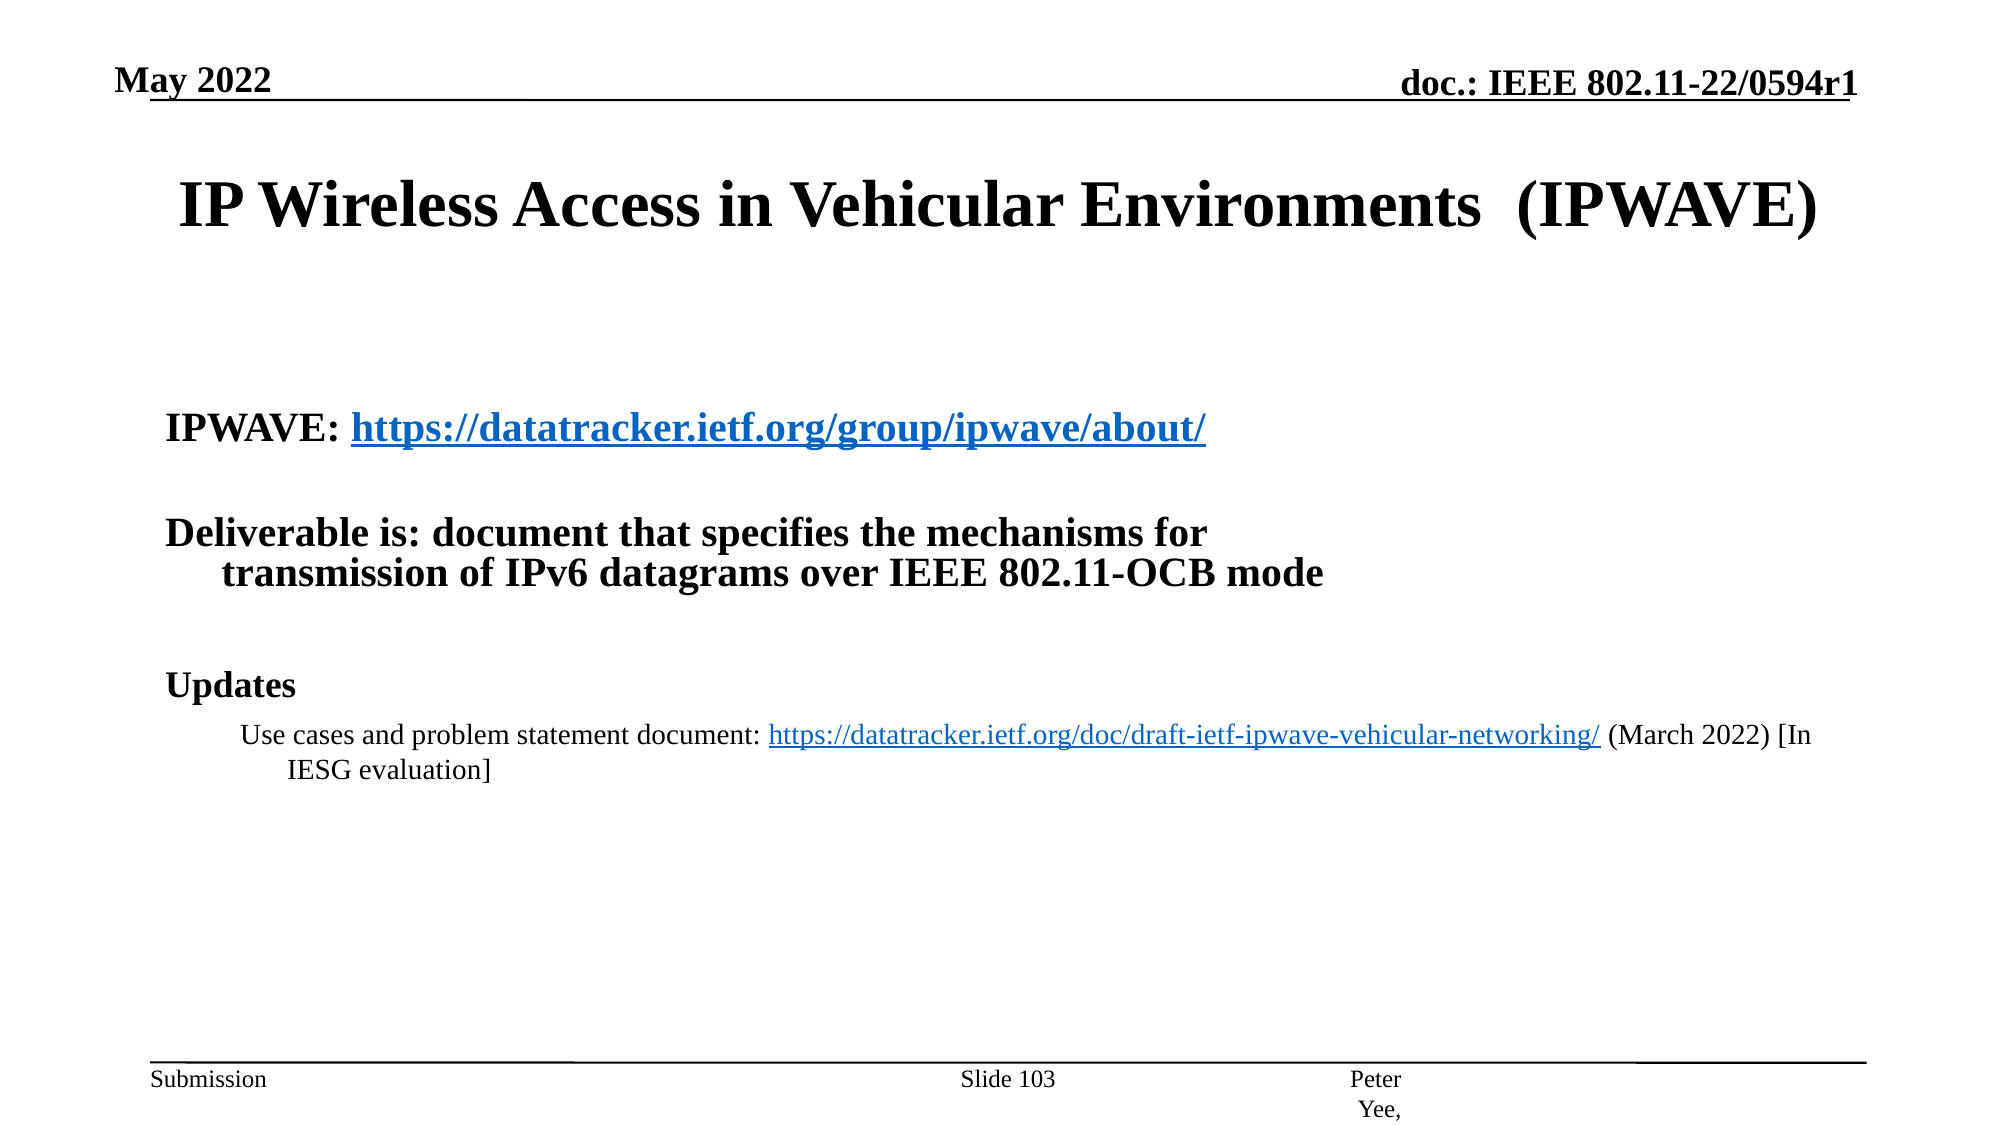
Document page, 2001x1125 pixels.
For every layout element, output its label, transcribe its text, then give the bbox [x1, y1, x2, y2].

title IP Wireless Access in Vehicular Environments (IPWAVE) [149, 112, 1850, 288]
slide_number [114, 0, 426, 101]
slide_number Slide 103 [950, 1061, 1067, 1123]
list IPWAVE: https://datatracker.ietf.org/group/ipwave/about/ Deliverable is: document that specifies the mechanisms for transmission of IPv6 datagrams over IEEE 802.11-OCB mode Updates Use cases and problem statement document: https://datatracker.ietf.org/doc/draft-ietf-ipwave-vehicular-networking/ (March 2022) [In IESG evaluation] [149, 324, 1850, 1000]
footer Peter Yee, AKAYLA [1324, 1061, 1402, 1125]
